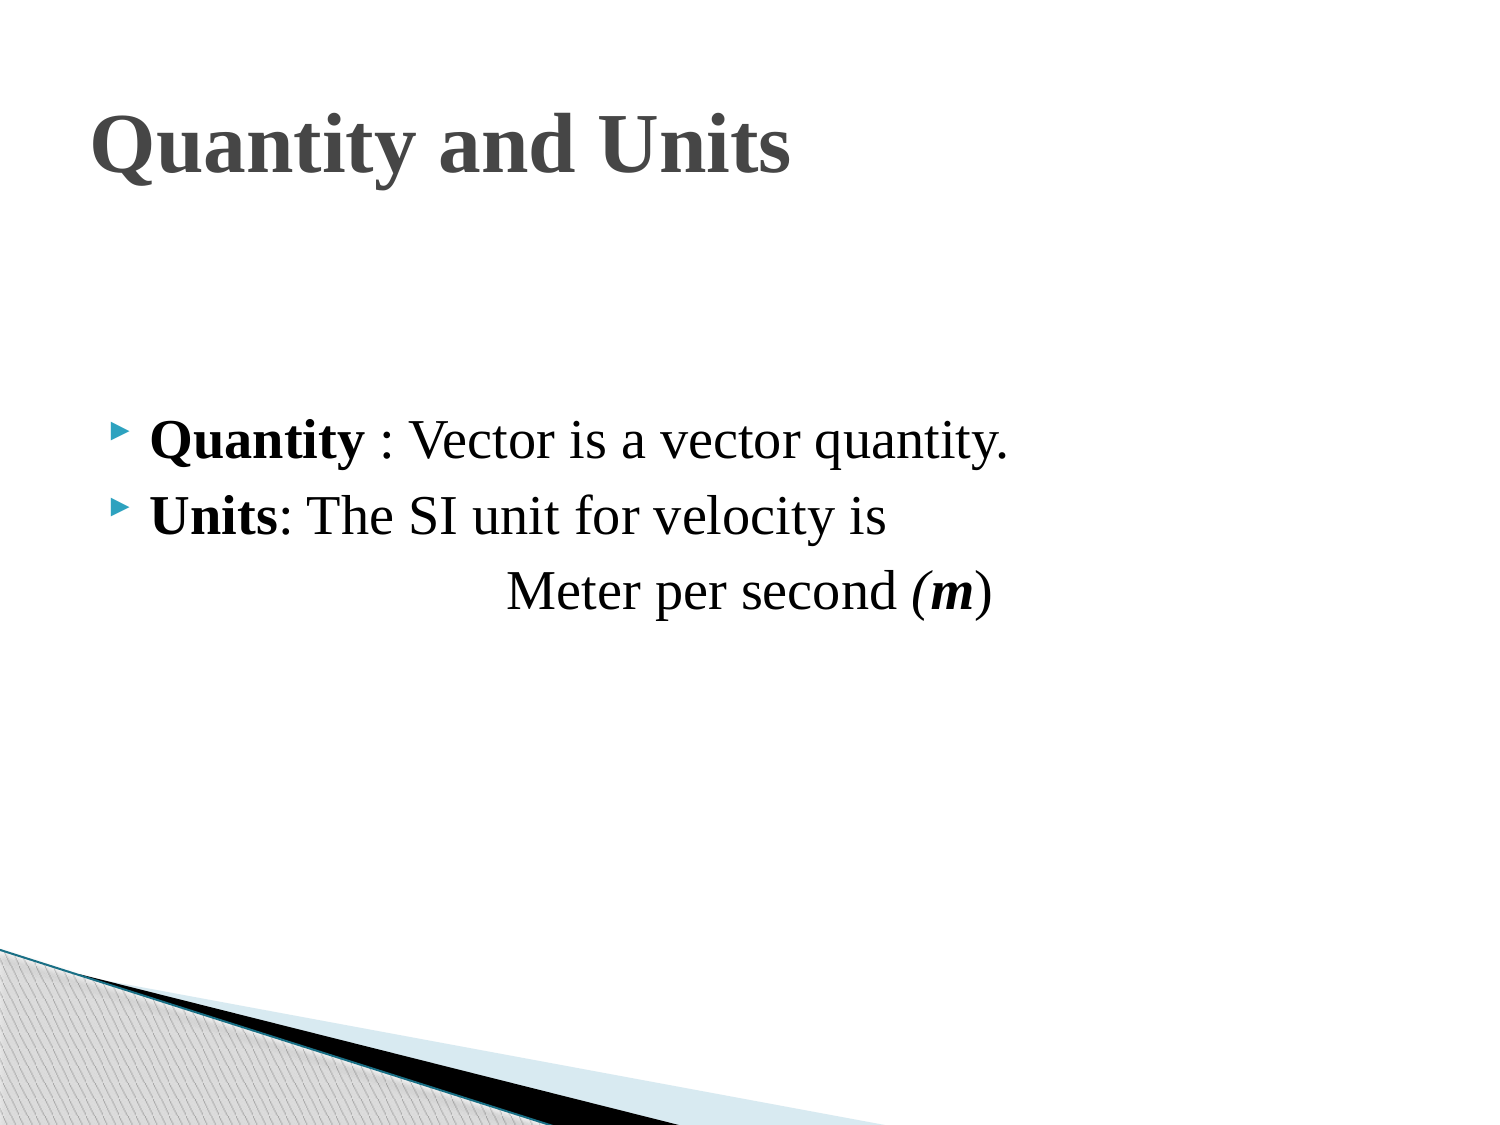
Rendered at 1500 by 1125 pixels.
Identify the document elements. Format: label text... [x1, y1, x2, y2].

title Quantity and Units [75, 45, 1425, 233]
